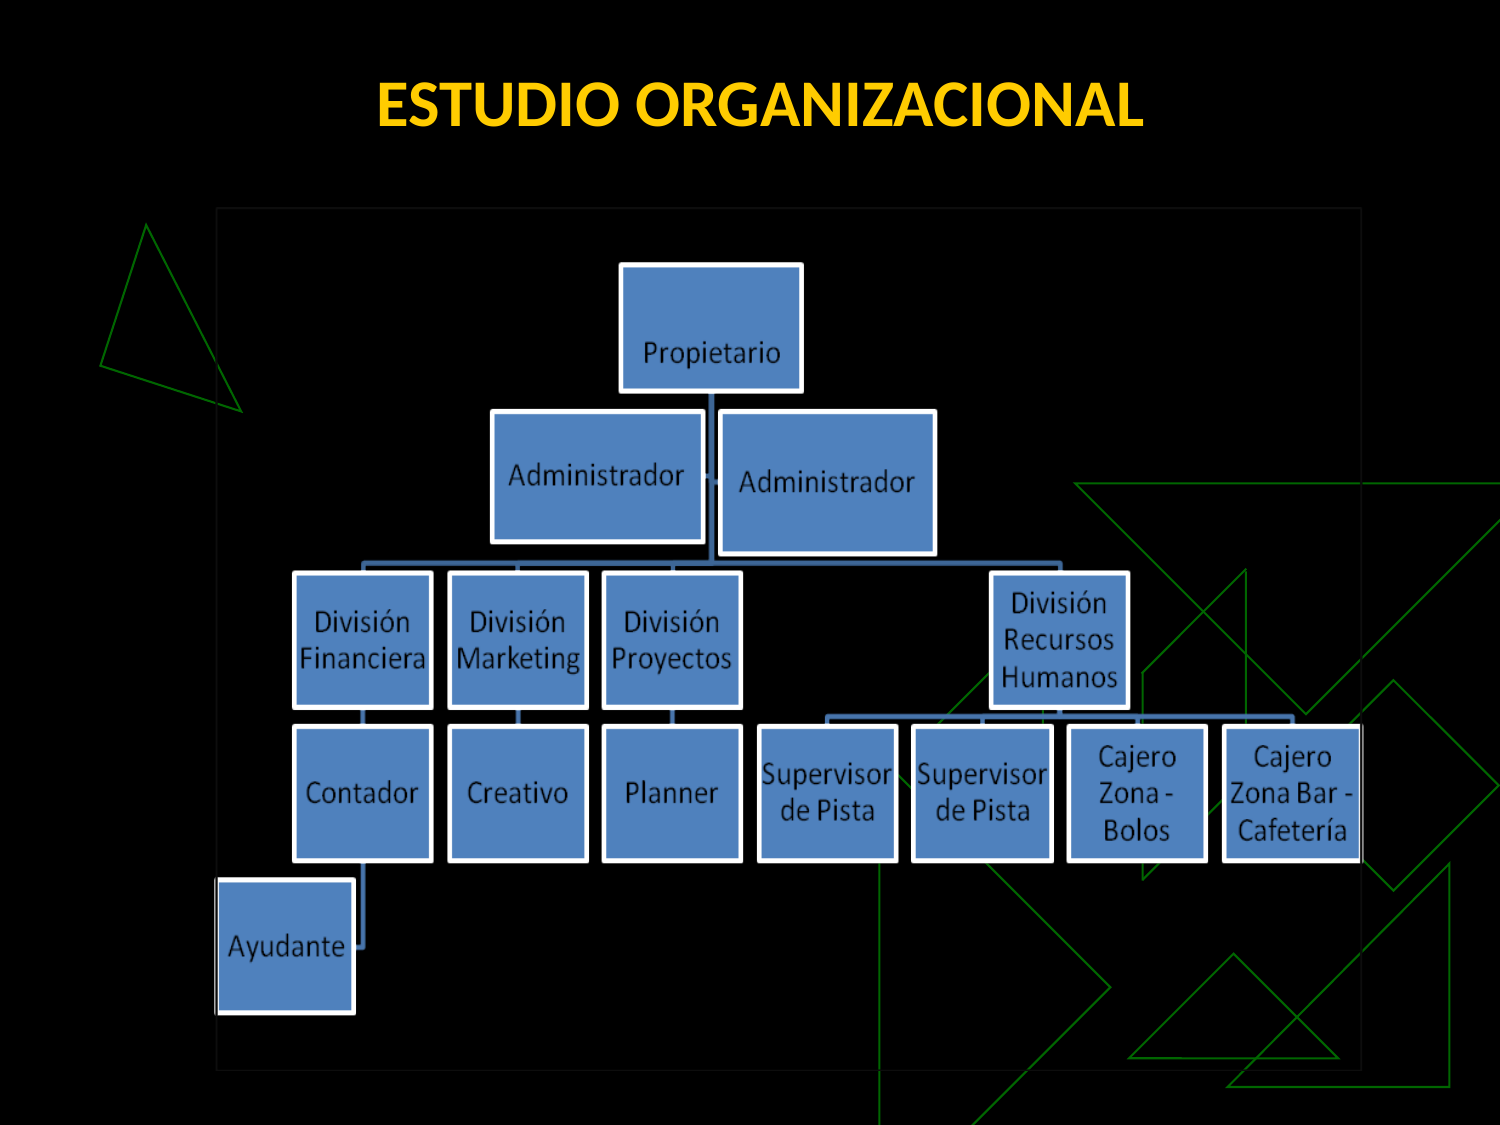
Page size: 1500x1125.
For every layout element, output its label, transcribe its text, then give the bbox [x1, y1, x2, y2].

title ESTUDIO ORGANIZACIONAL [135, 0, 1386, 210]
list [212, 207, 1365, 1071]
